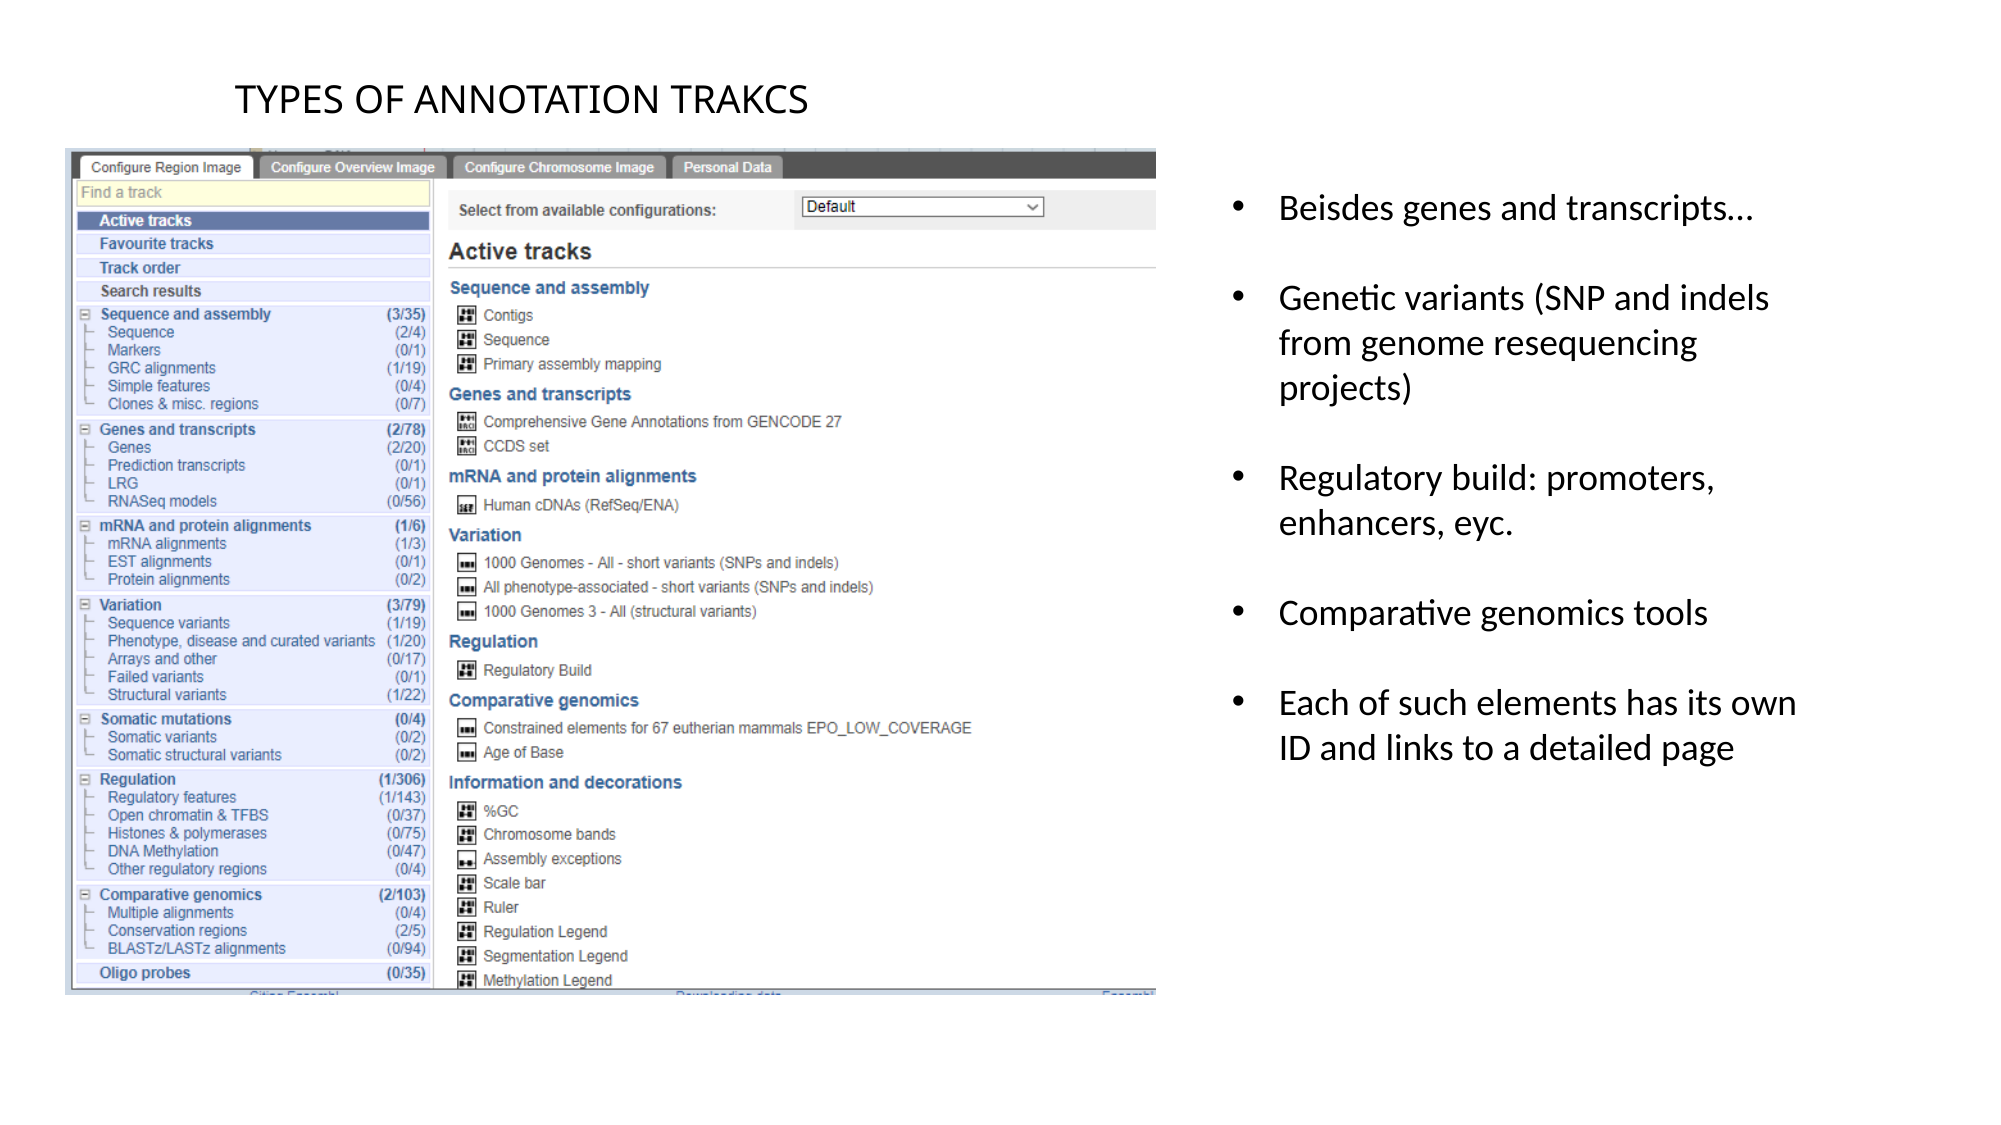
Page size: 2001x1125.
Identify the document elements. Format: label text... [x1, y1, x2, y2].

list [65, 148, 1156, 996]
text_box Beisdes genes and transcripts… Genetic variants (SNP and indels from genome resequencing projects) Regulatory build: promoters, enhancers, eyc. Comparative genomics tools Each of such elements has its own ID and links to a detailed page [1217, 175, 1824, 776]
title TYPES OF ANNOTATION TRAKCS [219, 71, 1780, 130]
